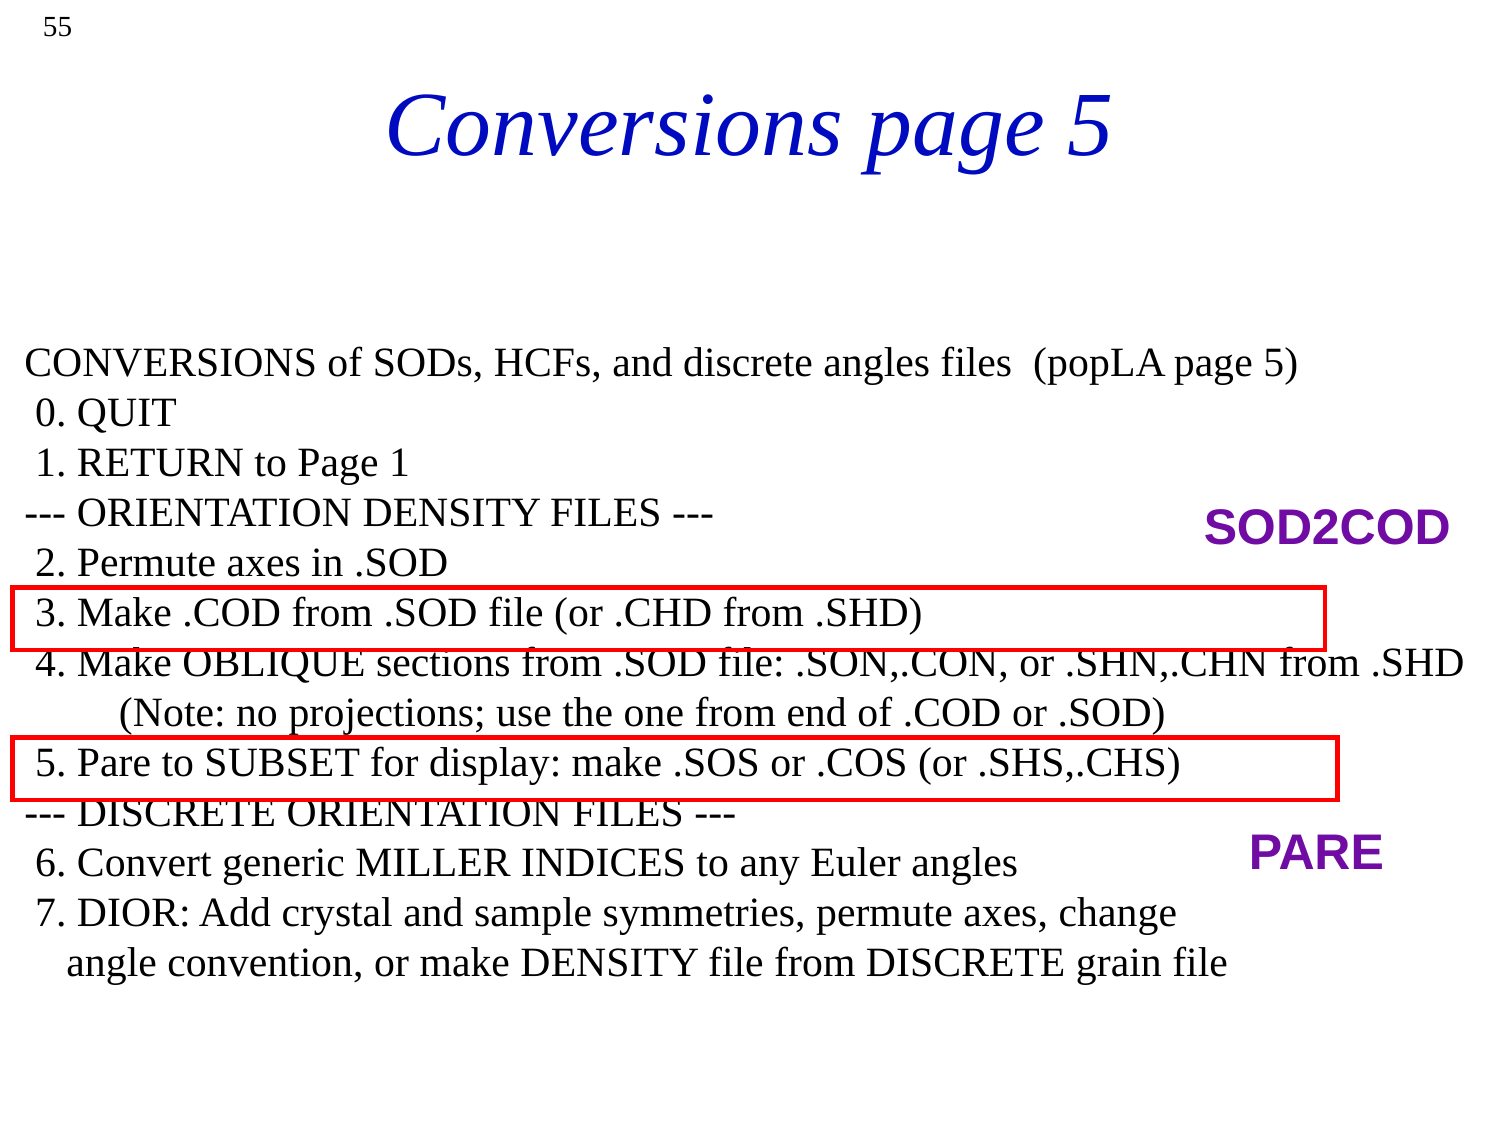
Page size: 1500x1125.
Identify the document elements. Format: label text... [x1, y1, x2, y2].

text_box [12, 737, 1338, 800]
text_box SOD2COD [1189, 486, 1466, 562]
slide_number 55 [0, 0, 88, 51]
text_box [12, 587, 1325, 650]
text_box CONVERSIONS of SODs, HCFs, and discrete angles files (popLA page 5) 0. QUIT 1. RETURN to Page 1 --- ORIENTATION DENSITY FILES --- 2. Permute axes in .SOD 3. Make .COD from .SOD file (or .CHD from .SHD) 4. Make OBLIQUE sections from .SOD file: .SON,.CON, or .SHN,.CHN from .SHD (Note: no projections; use the one from end of .COD or .SOD) 5. Pare to SUBSET for display: make .SOS or .COS (or .SHS,.CHS) --- DISCRETE ORIENTATION FILES --- 6. Convert generic MILLER INDICES to any Euler angles 7. DIOR: Add crystal and sample symmetries, permute axes, change angle convention, or make DENSITY file from DISCRETE grain file [9, 327, 1481, 993]
title Conversions page 5 [112, 24, 1388, 213]
text_box PARE [1234, 812, 1399, 888]
